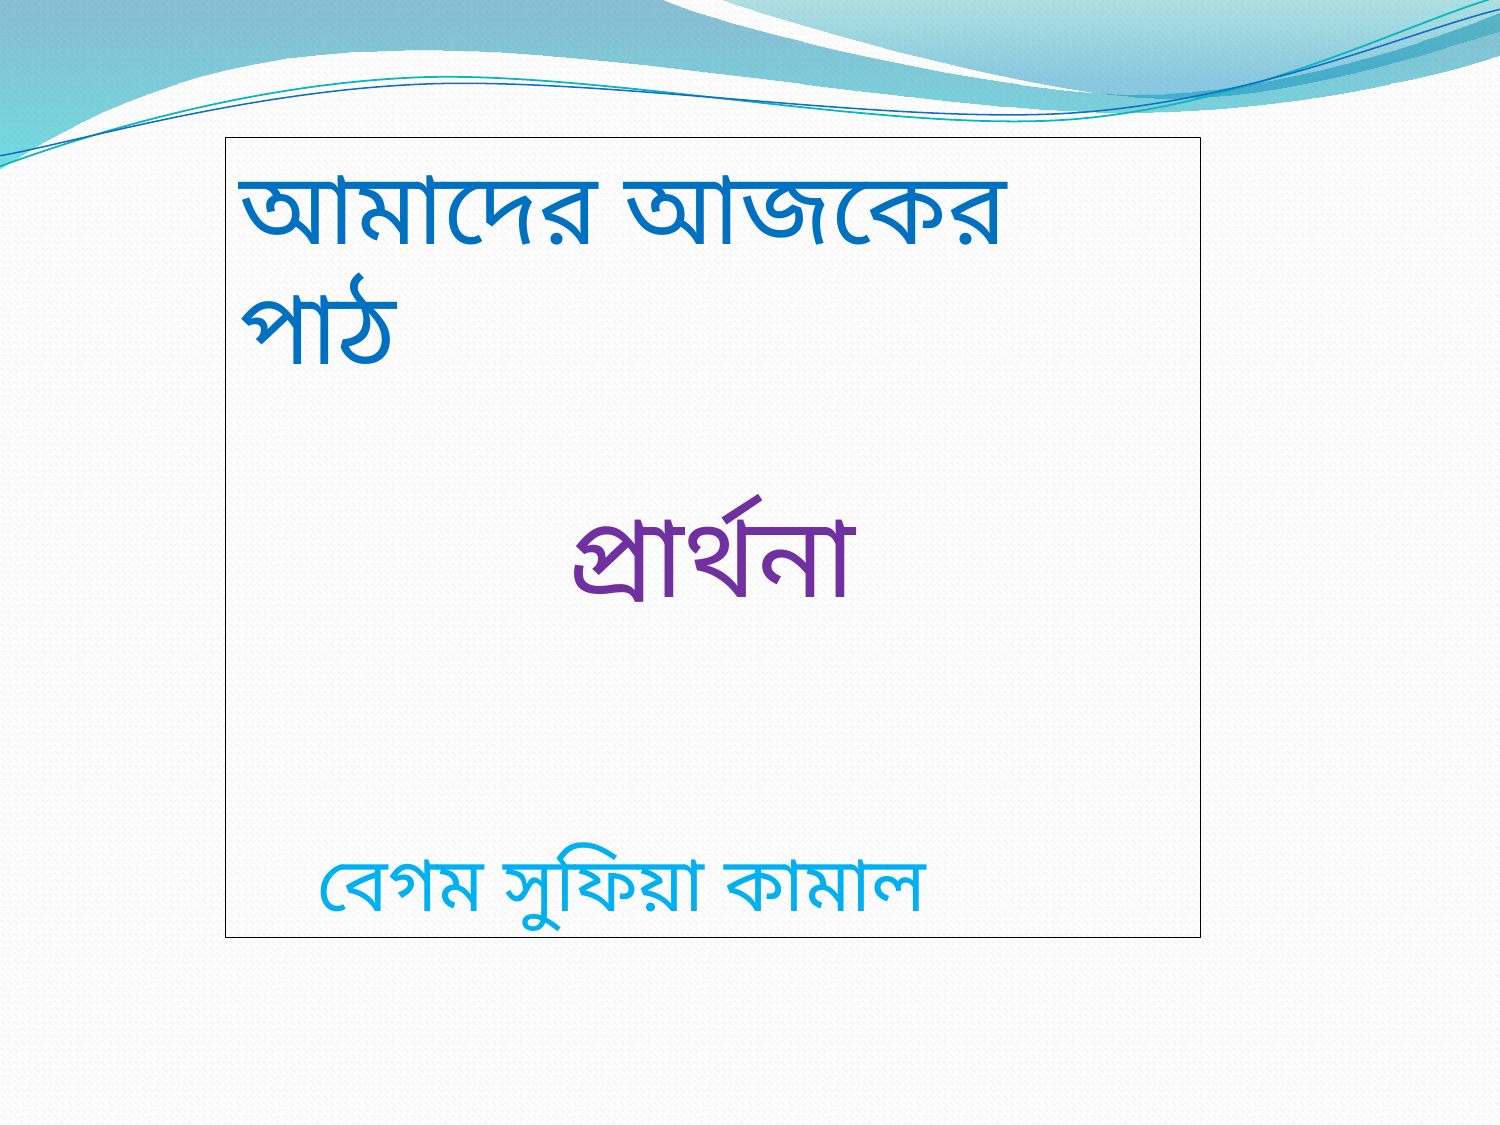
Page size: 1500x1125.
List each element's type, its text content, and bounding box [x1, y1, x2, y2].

text_box আমাদের আজকের পাঠ প্রার্থনা বেগম সুফিয়া কামাল [224, 137, 1200, 937]
